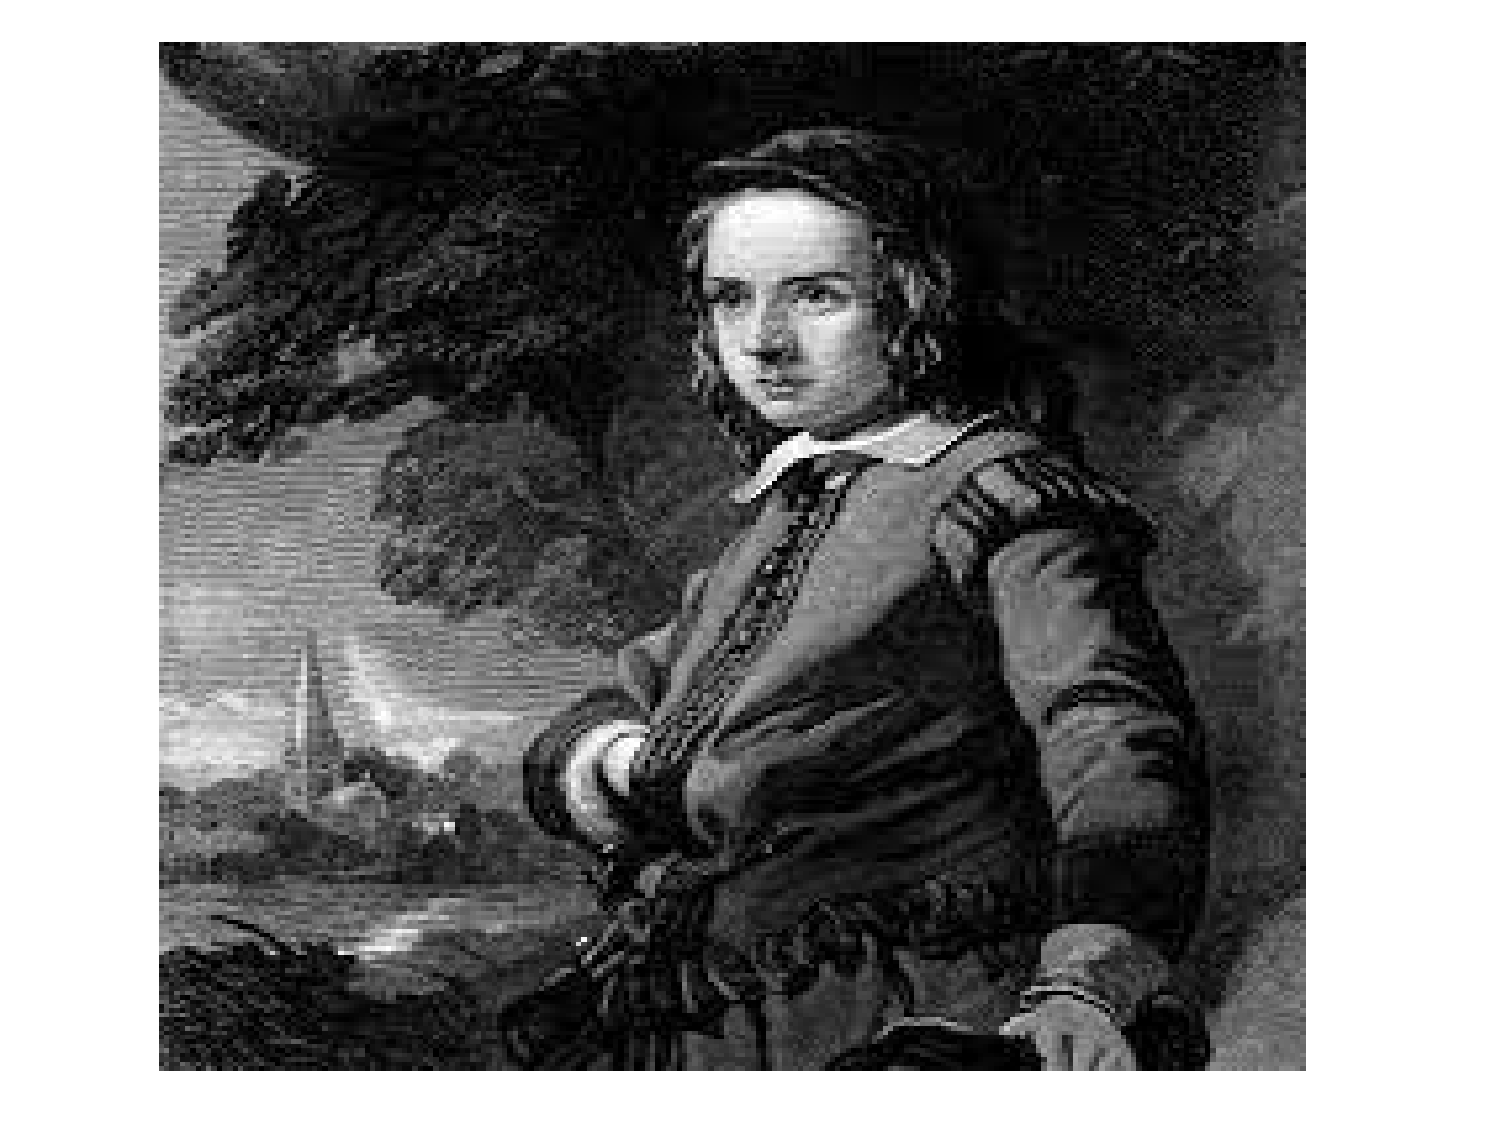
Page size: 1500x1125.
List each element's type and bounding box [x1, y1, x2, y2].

list [159, 42, 1306, 1071]
